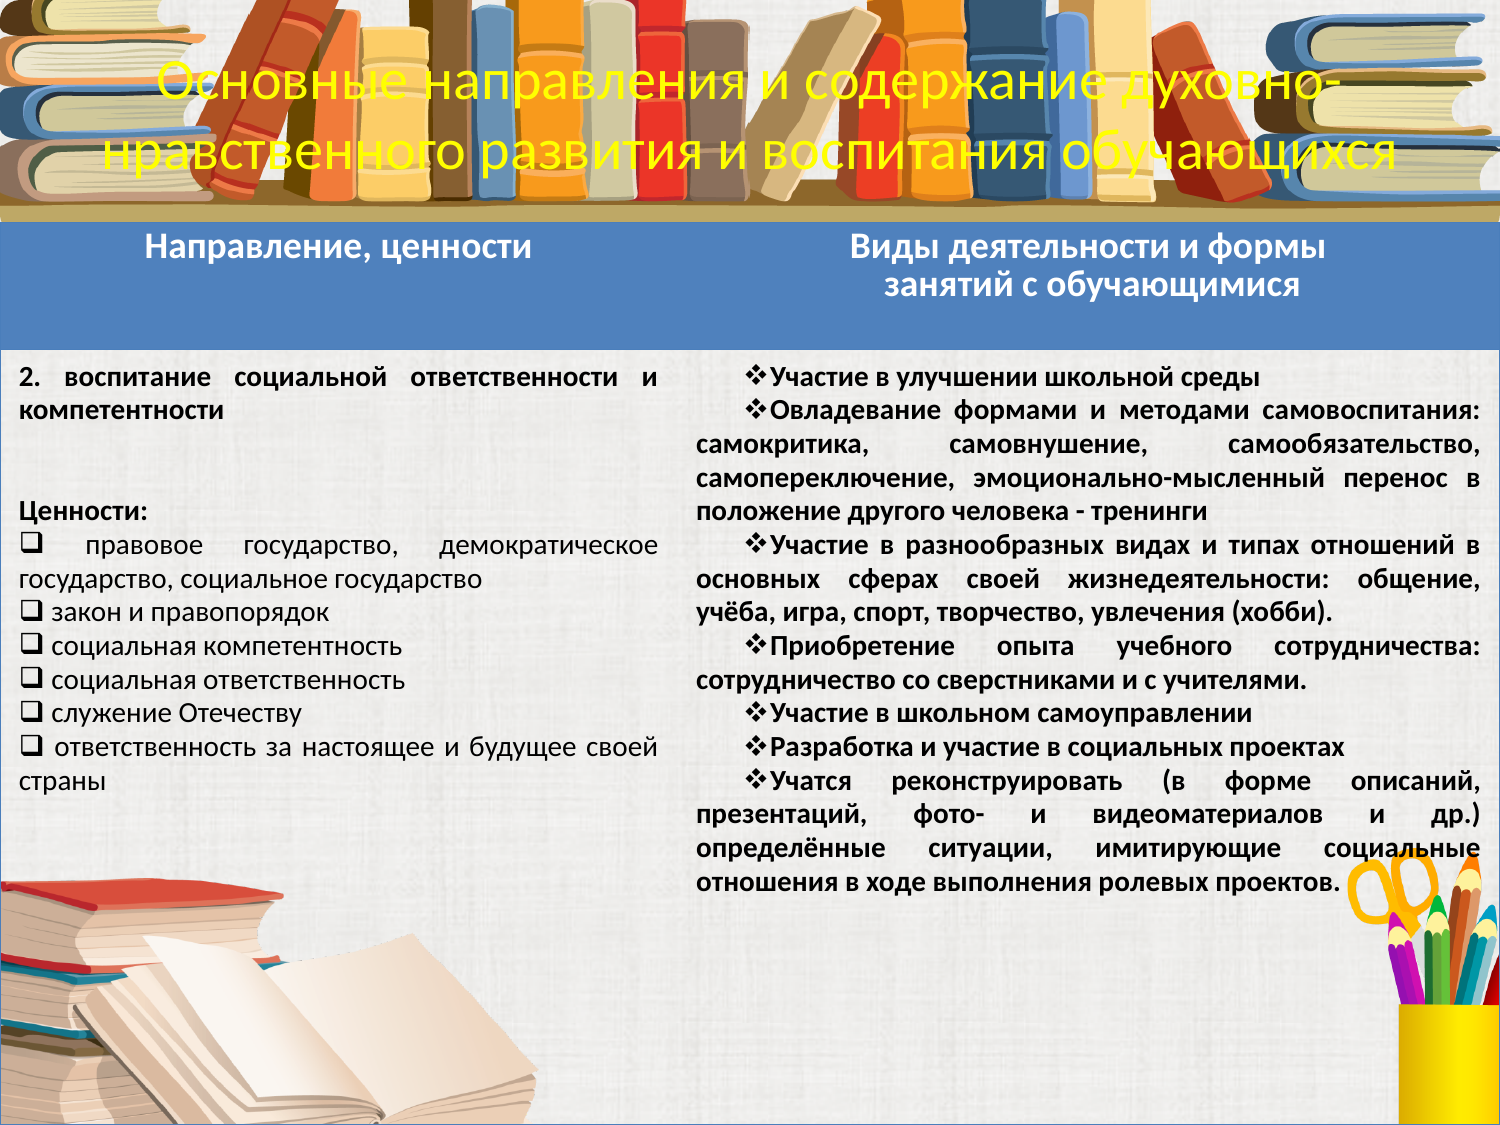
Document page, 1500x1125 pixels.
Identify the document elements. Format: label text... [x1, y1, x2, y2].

table_header Виды деятельности и формы занятий с обучающимися [677, 223, 1499, 349]
table_cell 2. воспитание социальной ответственности и компетентности Ценности: правовое государство, демократическое государство, социальное государство закон и правопорядок социальная компетентность социальная ответственность служение Отечеству ответственность за настоящее и будущее своей страны [1, 350, 677, 1124]
table_cell Участие в улучшении школьной среды Овладевание формами и методами самовоспитания: самокритика, самовнушение, самообязательство, самопереключение, эмоционально-мысленный перенос в положение другого человека - тренинги Участие в разнообразных видах и типах отношений в основных сферах своей жизнедеятельности: общение, учёба, игра, спорт, творчество, увлечения (хобби). Приобретение опыта учебного сотрудничества: сотрудничество со сверстниками и с учителями. Участие в школьном самоуправлении Разработка и участие в социальных проектах Учатся реконструировать (в форме описаний, презентаций, фото- и видеоматериалов и др.) определённые ситуации, имитирующие социальные отношения в ходе выполнения ролевых проектов. [677, 350, 1499, 1124]
table_header Направление, ценности [1, 223, 677, 349]
text_box Основные направления и содержание духовно-нравственного развития и воспитания обучающихся [0, 0, 1500, 223]
